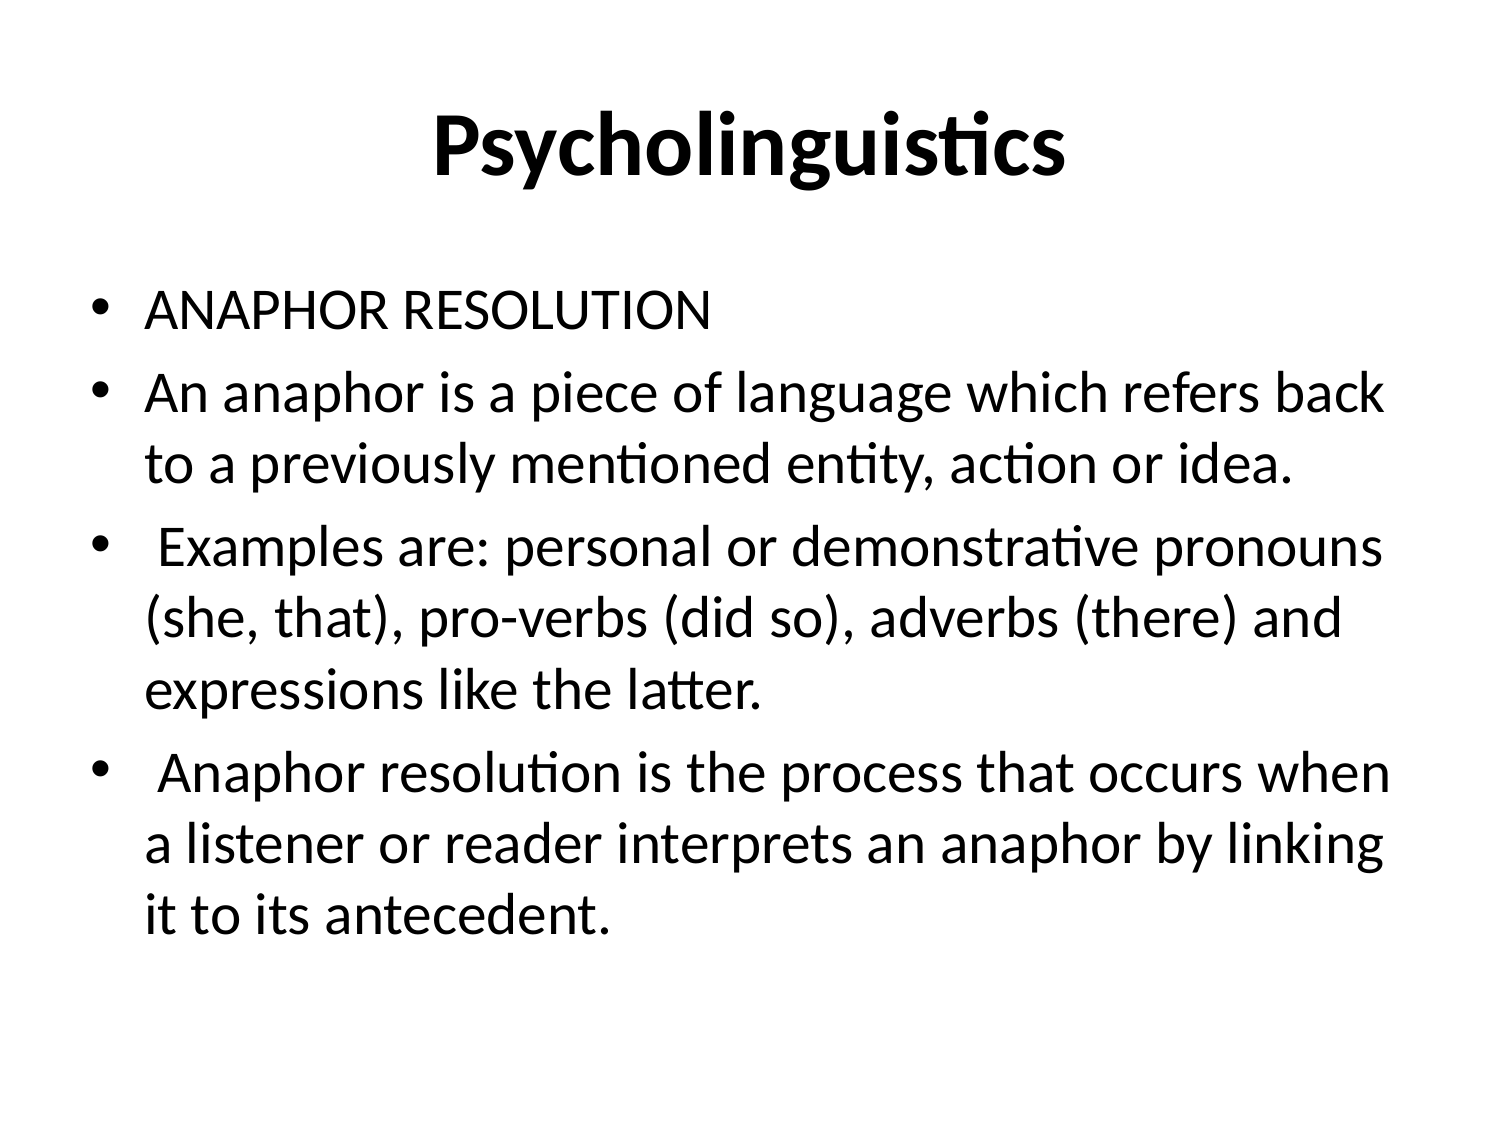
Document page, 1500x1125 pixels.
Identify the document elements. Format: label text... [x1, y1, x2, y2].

list ANAPHOR RESOLUTION An anaphor is a piece of language which refers back to a previously mentioned entity, action or idea. Examples are: personal or demonstrative pronouns (she, that), pro-verbs (did so), adverbs (there) and expressions like the latter. Anaphor resolution is the process that occurs when a listener or reader interprets an anaphor by linking it to its antecedent. [75, 262, 1425, 1005]
title Psycholinguistics [75, 45, 1425, 233]
